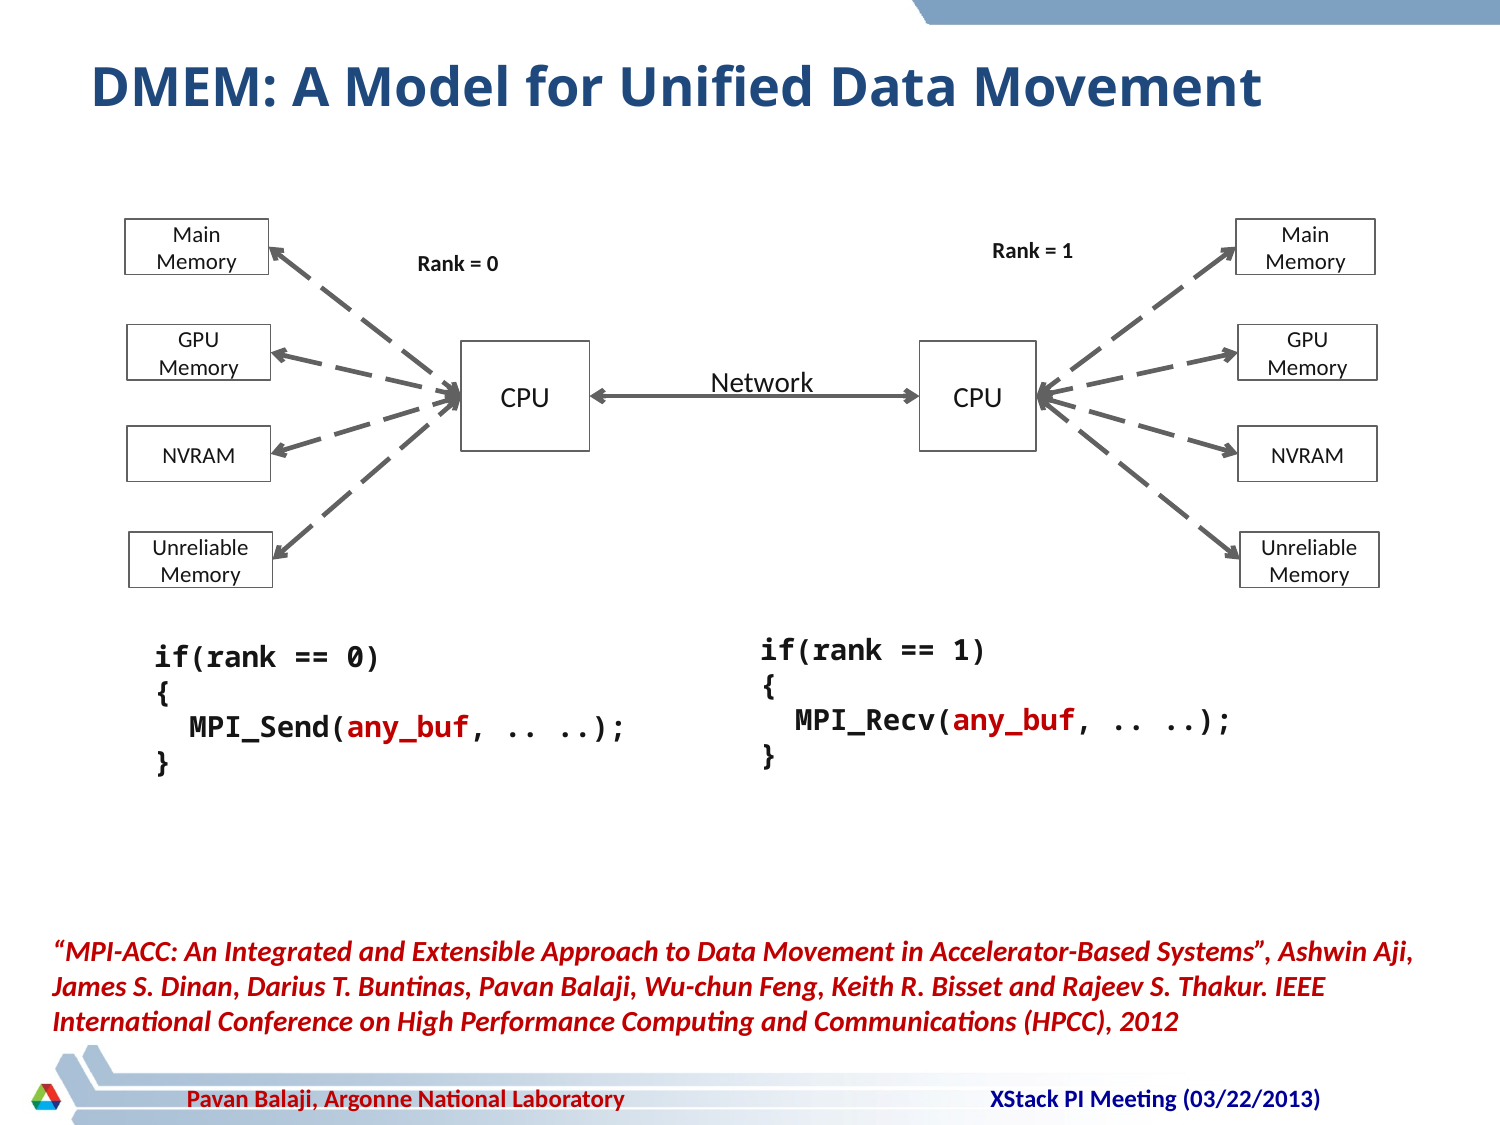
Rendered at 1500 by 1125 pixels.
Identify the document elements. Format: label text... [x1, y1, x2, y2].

picture [0, 1037, 1500, 1125]
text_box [1036, 352, 1239, 394]
text_box Main Memory [1236, 218, 1375, 275]
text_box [268, 246, 462, 352]
text_box NVRAM [1246, 426, 1377, 482]
text_box Rank = 0 [399, 241, 517, 284]
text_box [1036, 246, 1237, 351]
text_box “MPI-ACC: An Integrated and Extensible Approach to Data Movement in Accelerator-Based Systems”, Ashwin Aji, James S. Dinan, Darius T. Buntinas, Pavan Balaji, Wu-chun Feng, Keith R. Bisset and Rajeev S. Thakur. IEEE International Conference on High Performance Computing and Communications (HPCC), 2012 [37, 924, 1450, 1045]
text_box CPU [466, 341, 590, 451]
text_box Network [695, 355, 838, 394]
picture [0, 0, 1500, 26]
text_box NVRAM [127, 426, 267, 482]
text_box Unreliable Memory [128, 531, 273, 588]
text_box CPU [919, 341, 1030, 451]
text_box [272, 395, 462, 560]
text_box GPU Memory [127, 324, 263, 381]
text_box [1036, 395, 1241, 560]
text_box Main Memory [124, 218, 269, 275]
text_box GPU Memory [1241, 324, 1377, 381]
text_box if(rank == 0) { MPI_Send(any_buf, .. ..); } [139, 630, 663, 786]
text_box Unreliable Memory [1240, 531, 1379, 588]
text_box Rank = 1 [975, 228, 1092, 271]
title DMEM: A Model for Unified Data Movement [74, 44, 1426, 176]
footer XStack PI Meeting (03/22/2013) [862, 1074, 1450, 1113]
text_box if(rank == 1) { MPI_Recv(any_buf, .. ..); } [745, 624, 1313, 779]
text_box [270, 352, 462, 394]
